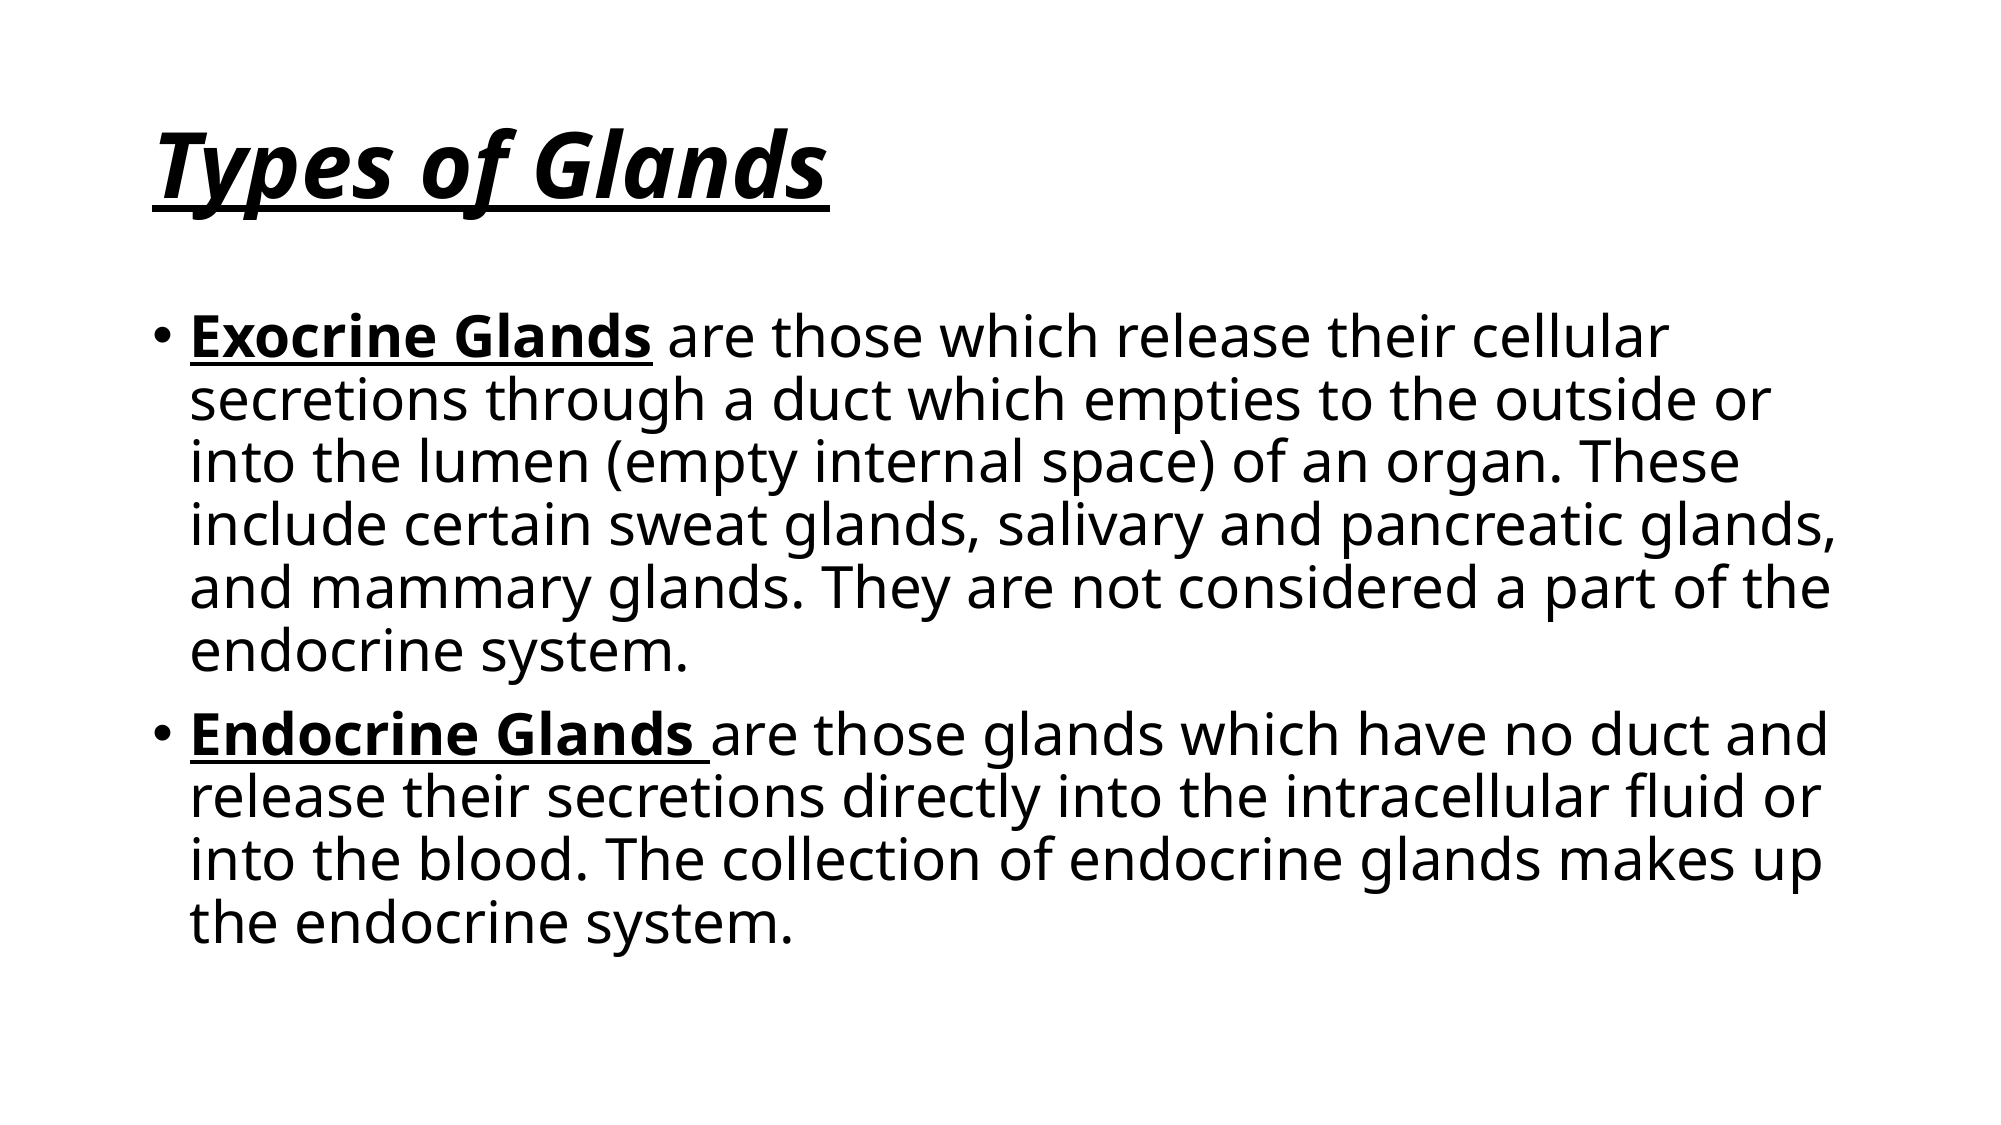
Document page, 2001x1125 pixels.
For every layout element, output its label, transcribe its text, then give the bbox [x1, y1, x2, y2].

title Types of Glands [137, 59, 1863, 278]
list Exocrine Glands are those which release their cellular secretions through a duct which empties to the outside or into the lumen (empty internal space) of an organ. These include certain sweat glands, salivary and pancreatic glands, and mammary glands. They are not considered a part of the endocrine system. Endocrine Glands are those glands which have no duct and release their secretions directly into the intracellular fluid or into the blood. The collection of endocrine glands makes up the endocrine system. [137, 299, 1863, 1014]
